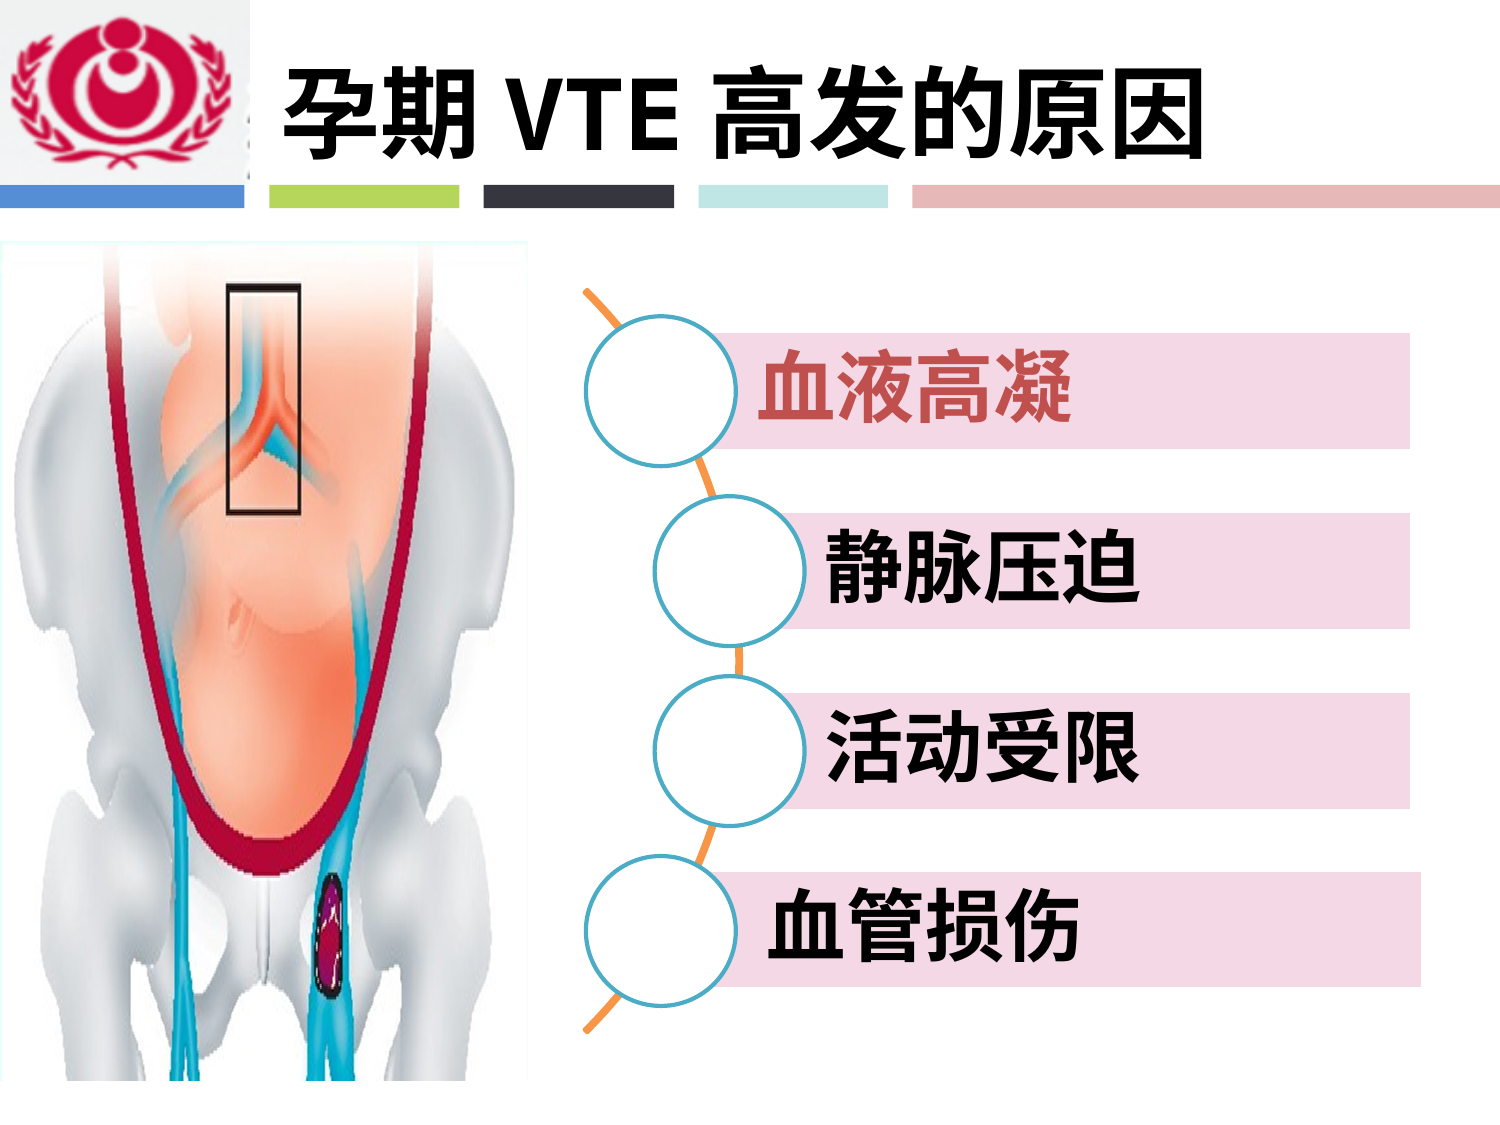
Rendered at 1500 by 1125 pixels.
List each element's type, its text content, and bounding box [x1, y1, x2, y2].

picture [0, 0, 250, 184]
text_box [572, 271, 1424, 1052]
picture [0, 241, 562, 1081]
text_box 孕期VTE高发的原因 [265, 42, 1400, 178]
